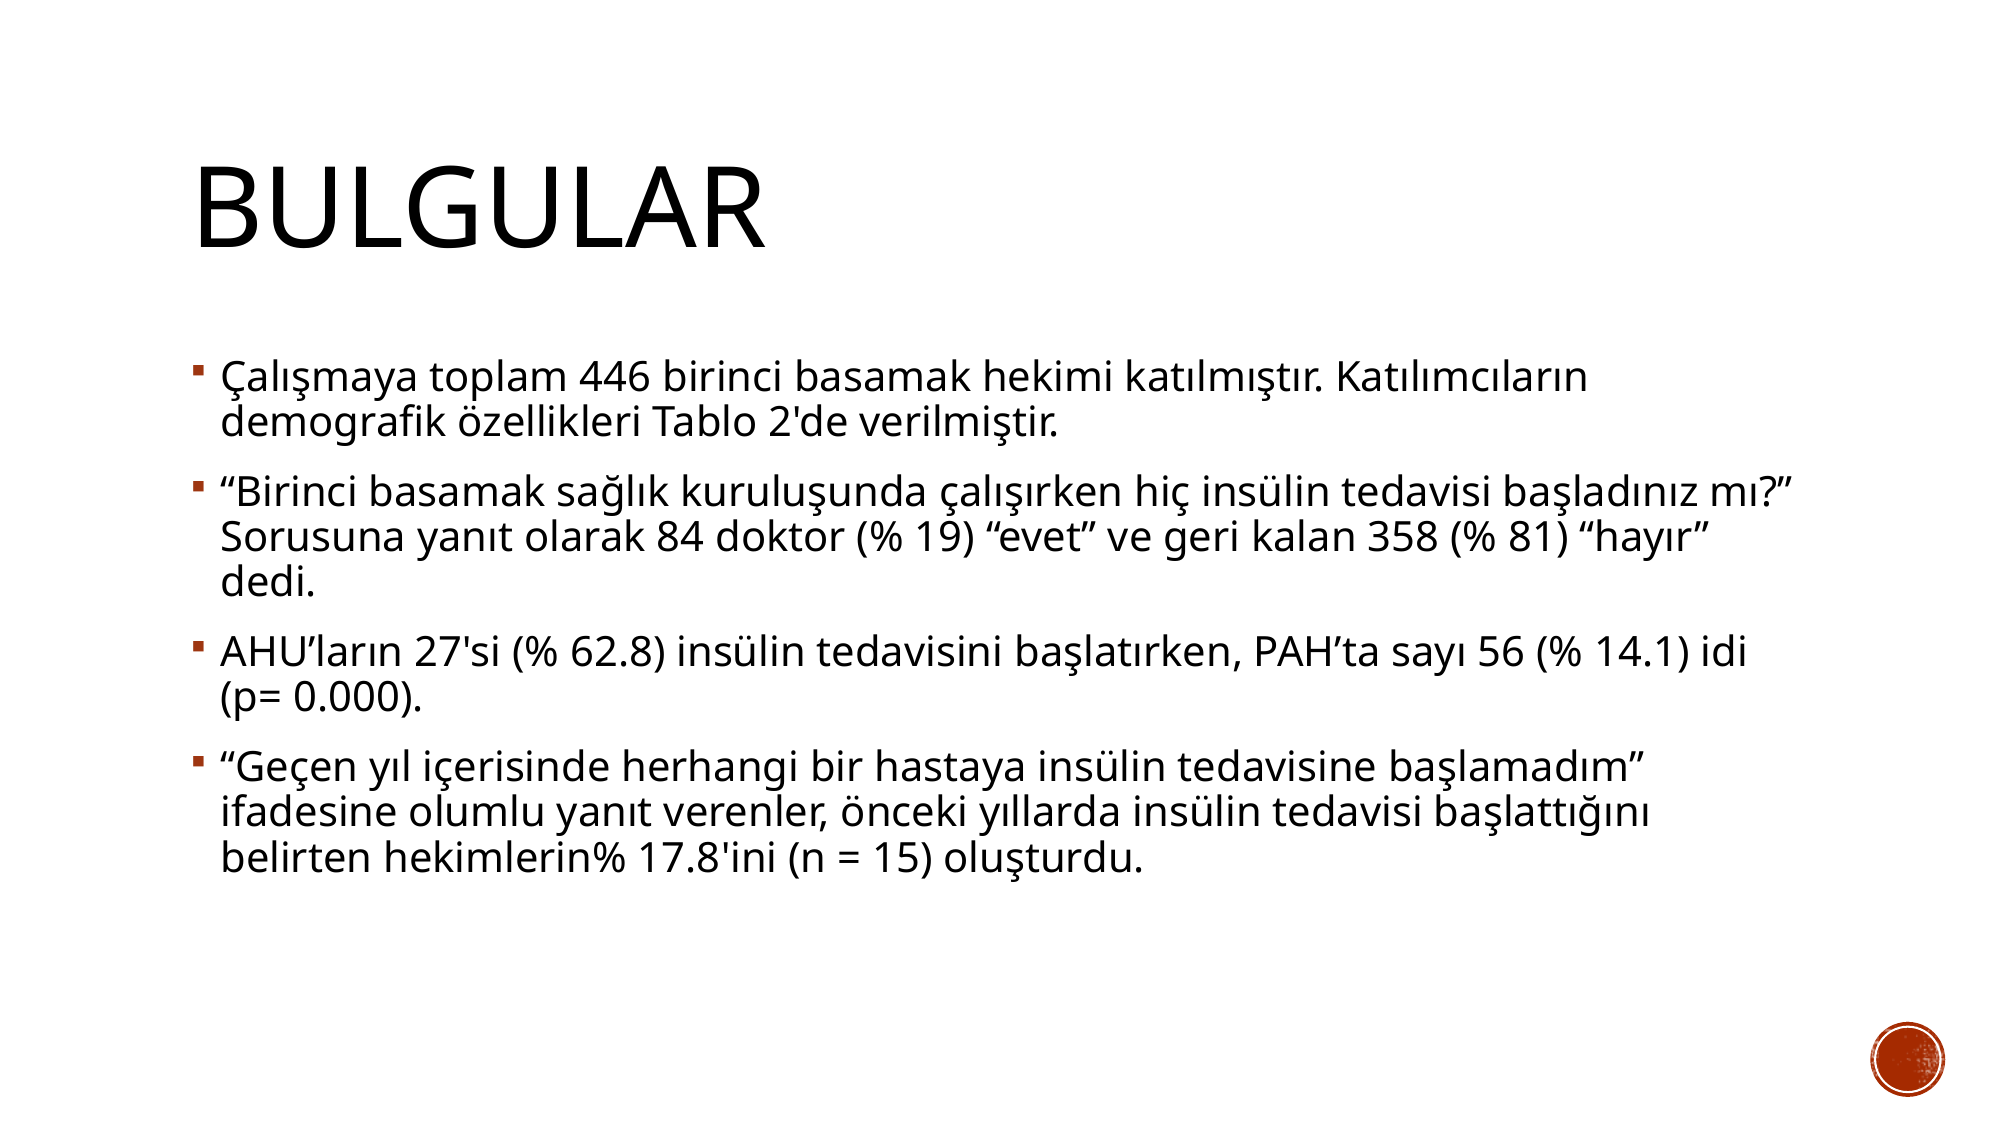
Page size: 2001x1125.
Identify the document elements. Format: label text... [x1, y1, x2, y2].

list Çalışmaya toplam 446 birinci basamak hekimi katılmıştır. Katılımcıların demografik özellikleri Tablo 2'de verilmiştir. “Birinci basamak sağlık kuruluşunda çalışırken hiç insülin tedavisi başladınız mı?” Sorusuna yanıt olarak 84 doktor (% 19) “evet” ve geri kalan 358 (% 81) “hayır” dedi. AHU’ların 27'si (% 62.8) insülin tedavisini başlatırken, PAH’ta sayı 56 (% 14.1) idi (p= 0.000). “Geçen yıl içerisinde herhangi bir hastaya insülin tedavisine başlamadım” ifadesine olumlu yanıt verenler, önceki yıllarda insülin tedavisi başlattığını belirten hekimlerin% 17.8'ini (n = 15) oluşturdu. [175, 348, 1826, 1013]
title BULGULAR [175, 79, 1826, 344]
